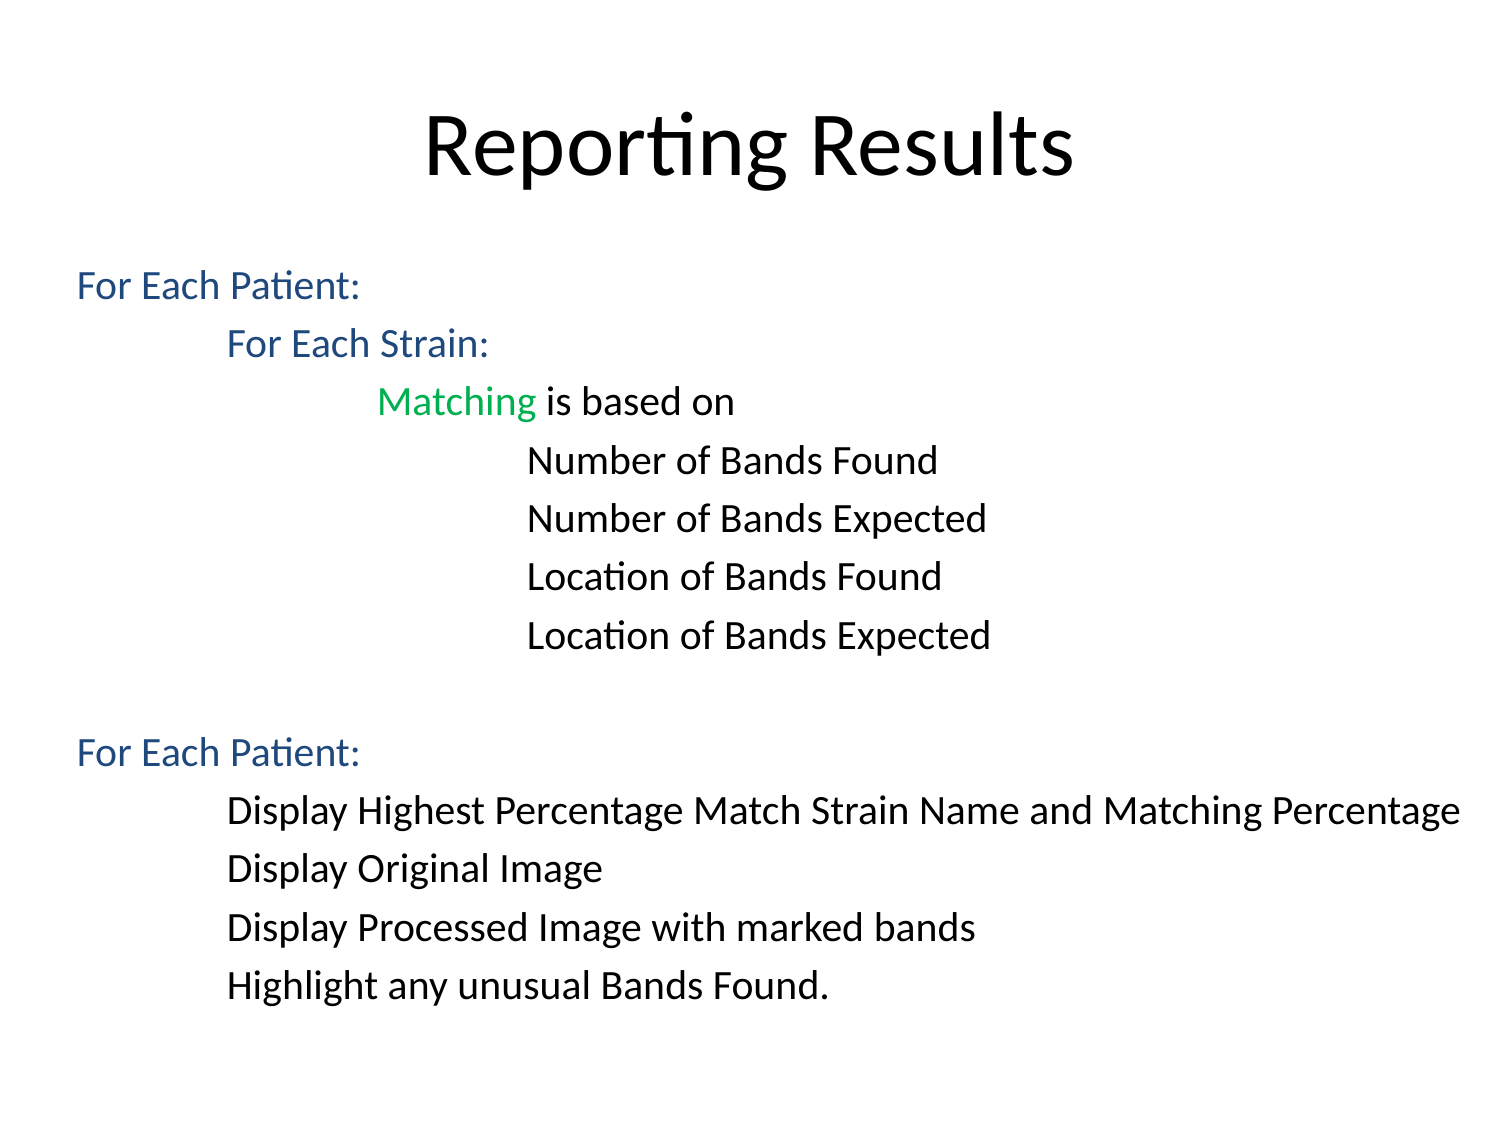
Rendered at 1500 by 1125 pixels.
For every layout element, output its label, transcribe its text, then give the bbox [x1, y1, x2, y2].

title Reporting Results [75, 45, 1425, 233]
list For Each Patient: For Each Strain: Matching is based on Number of Bands Found Number of Bands Expected Location of Bands Found Location of Bands Expected For Each Patient: Display Highest Percentage Match Strain Name and Matching Percentage Display Original Image Display Processed Image with marked bands Highlight any unusual Bands Found. [61, 249, 1500, 1050]
